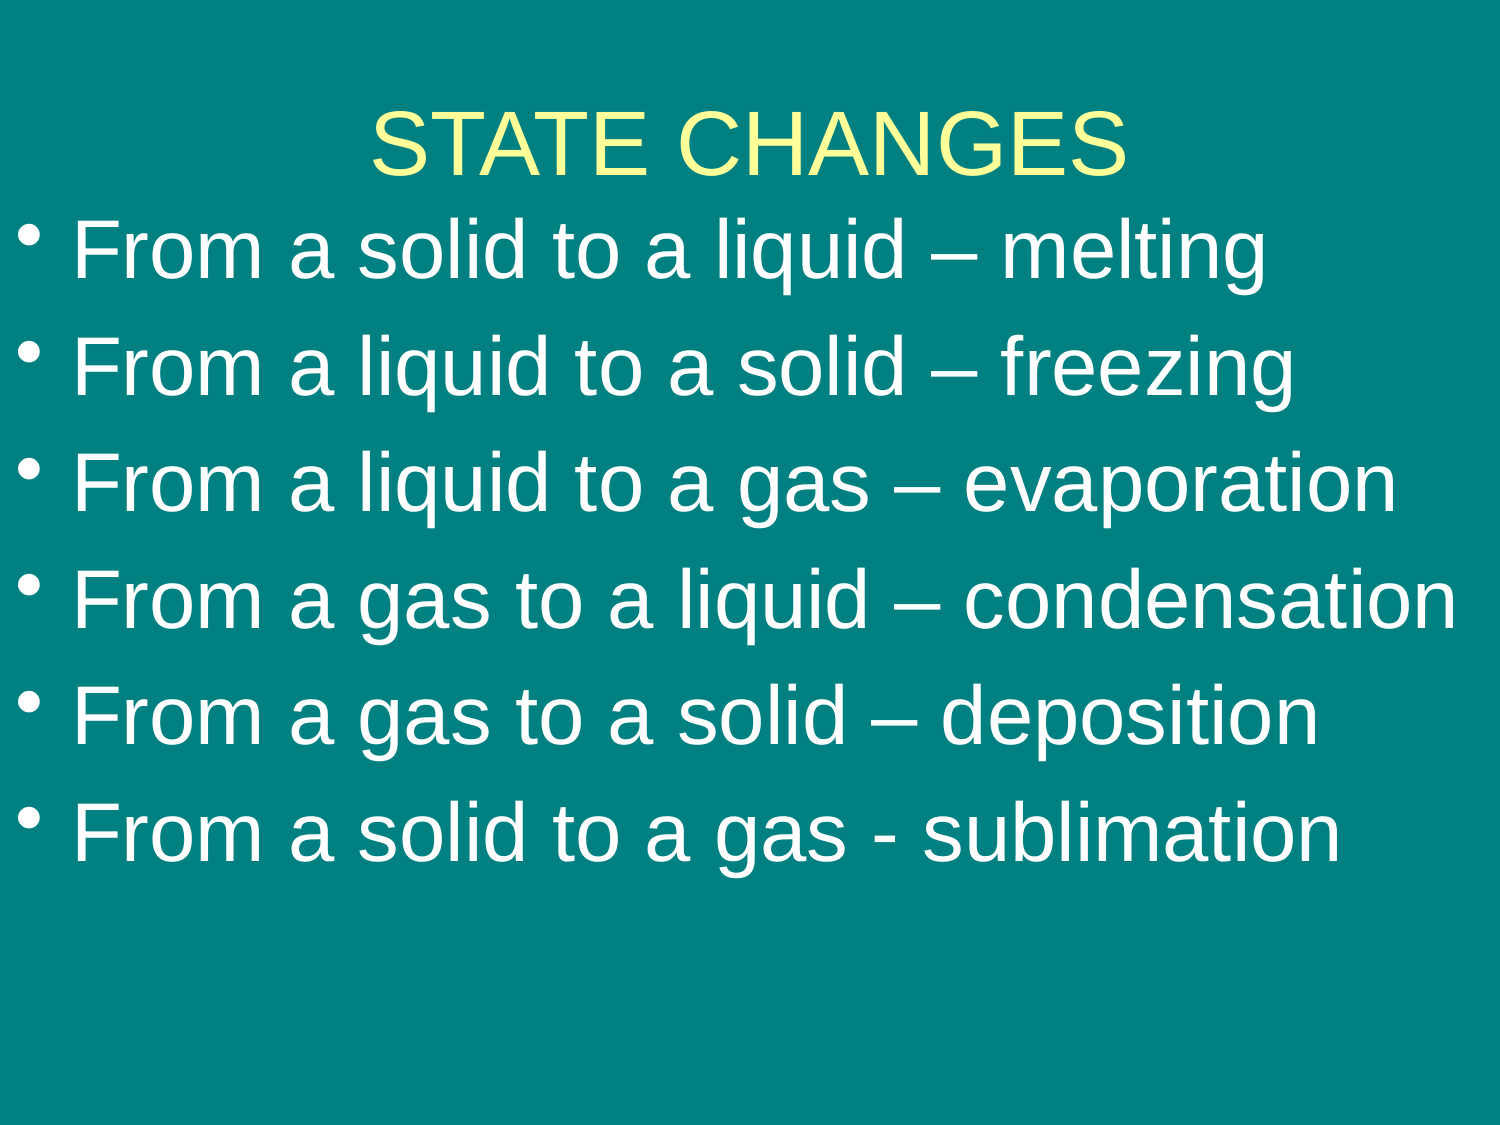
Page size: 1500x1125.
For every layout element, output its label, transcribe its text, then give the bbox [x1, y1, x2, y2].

list From a solid to a liquid – melting From a liquid to a solid – freezing From a liquid to a gas – evaporation From a gas to a liquid – condensation From a gas to a solid – deposition From a solid to a gas - sublimation [0, 187, 1500, 1005]
title STATE CHANGES [75, 45, 1425, 187]
